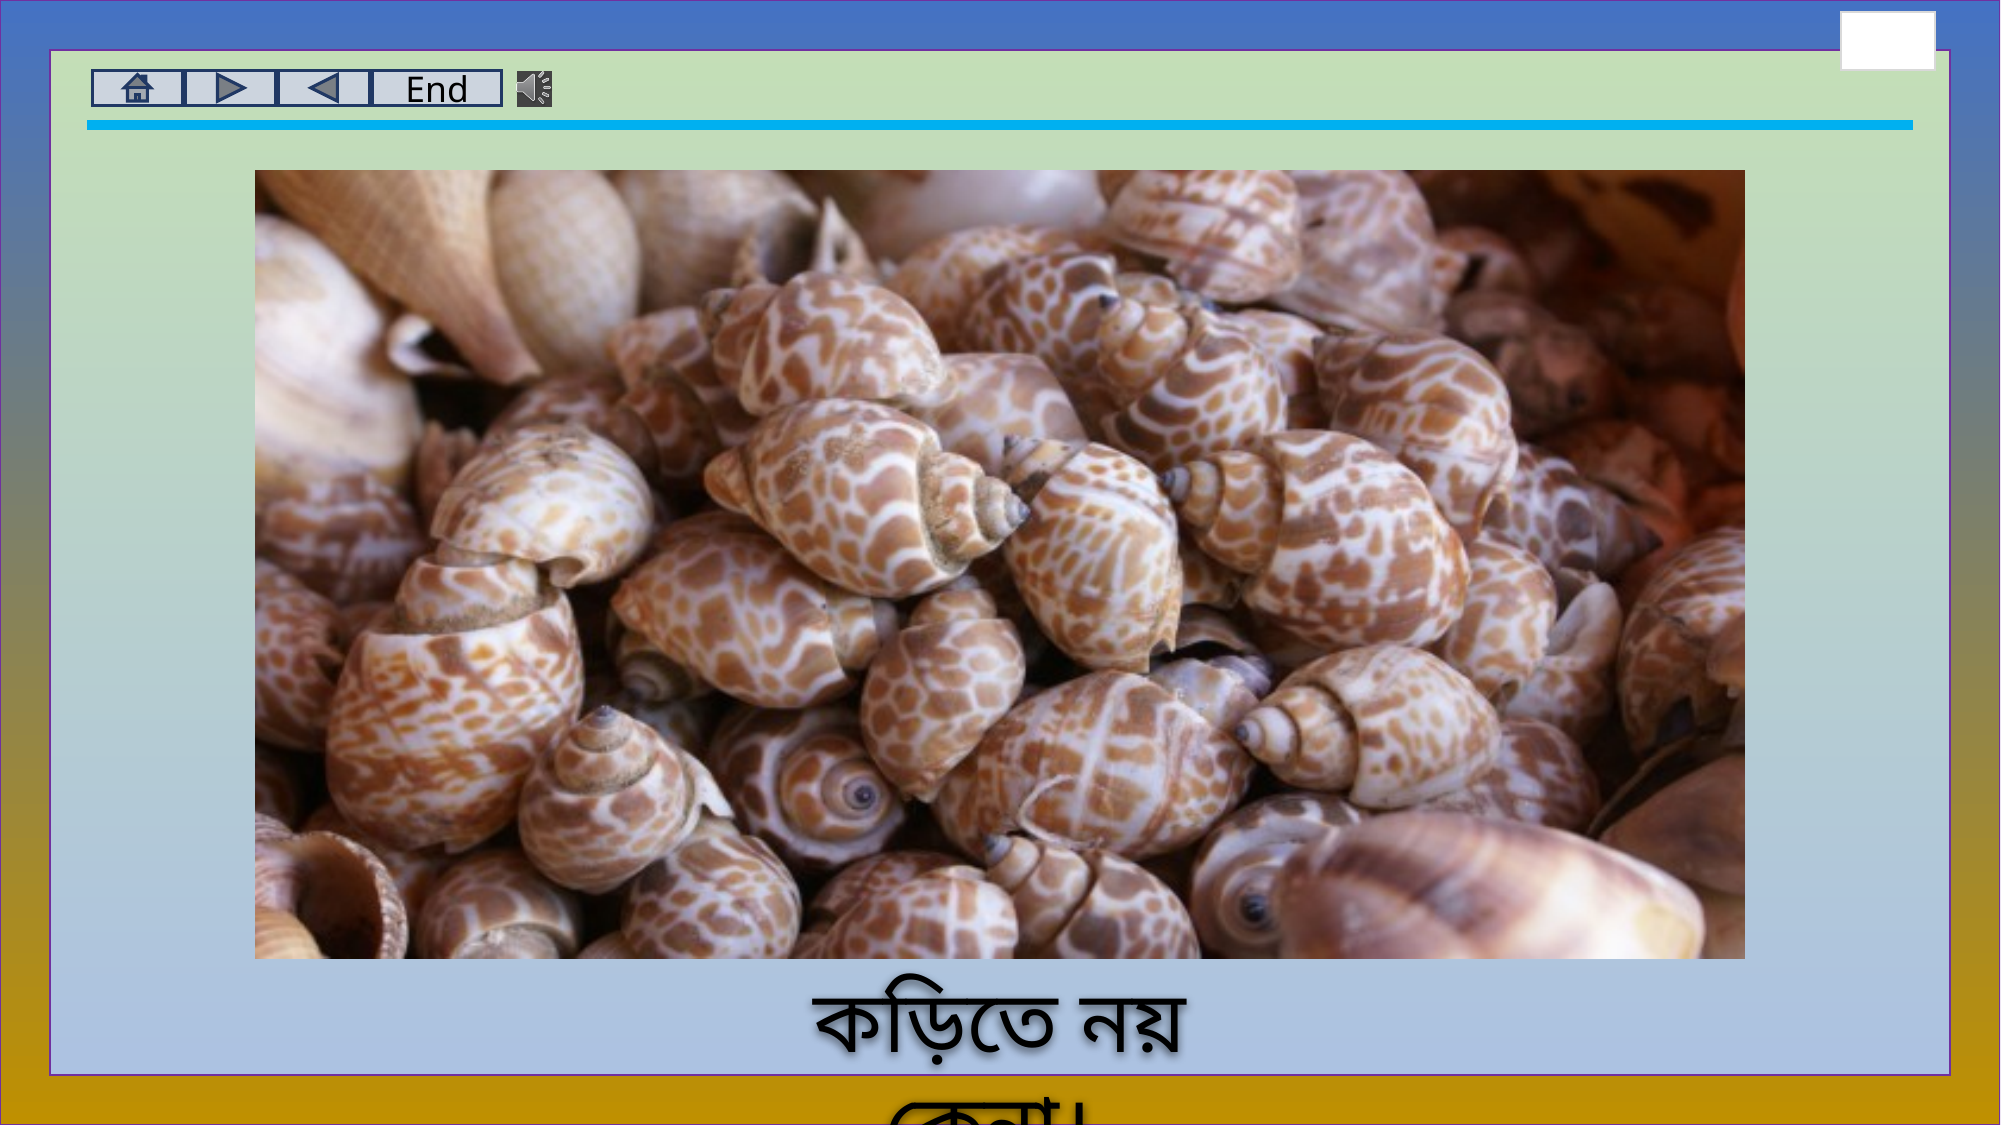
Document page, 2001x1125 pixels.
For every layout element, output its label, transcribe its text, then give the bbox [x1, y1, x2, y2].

picture [255, 170, 1745, 959]
text_box [1840, 11, 1936, 71]
text_box কড়িতে নয় কেনা। [711, 959, 1289, 1125]
picture [516, 70, 553, 107]
